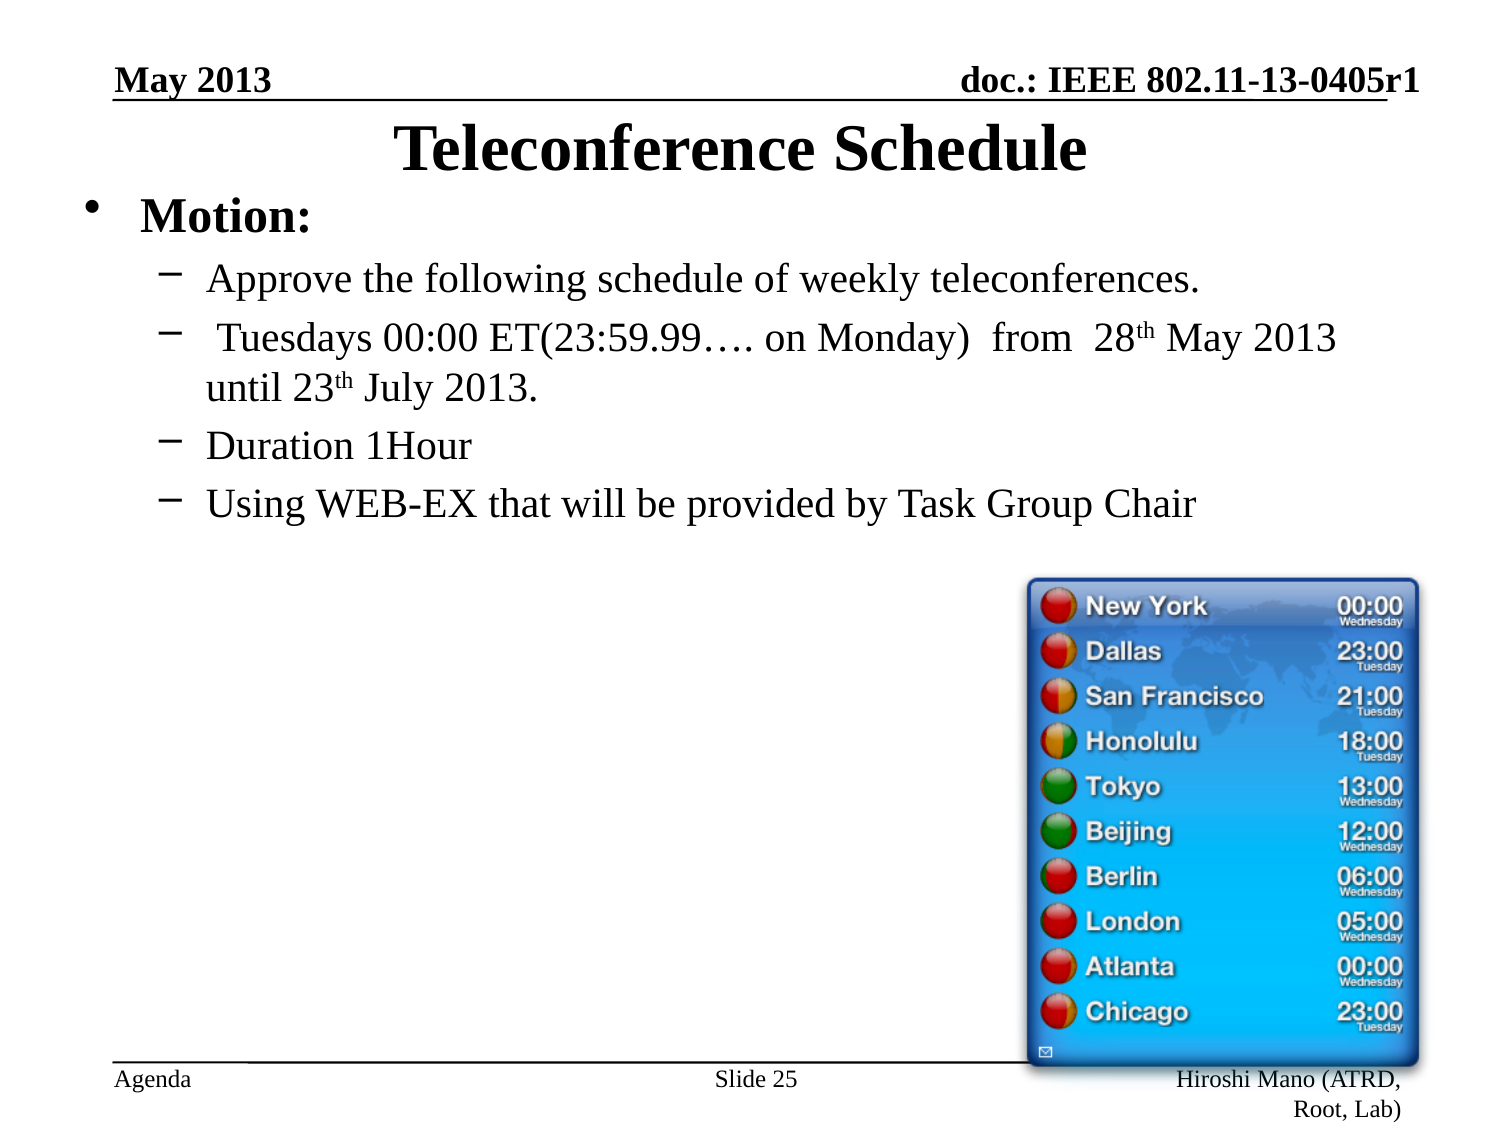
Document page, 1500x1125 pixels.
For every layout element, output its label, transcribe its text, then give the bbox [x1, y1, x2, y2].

slide_number Slide 25 [712, 1061, 800, 1093]
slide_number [114, 54, 274, 101]
title Teleconference Schedule [112, 112, 1388, 174]
picture [1005, 562, 1439, 1092]
list Motion: Approve the following schedule of weekly teleconferences. Tuesdays 00:00 ET(23:59.99…. on Monday) from 28th May 2013 until 23th July 2013. Duration 1Hour Using WEB-EX that will be provided by Task Group Chair Approved by unanimous consent [68, 174, 1432, 788]
